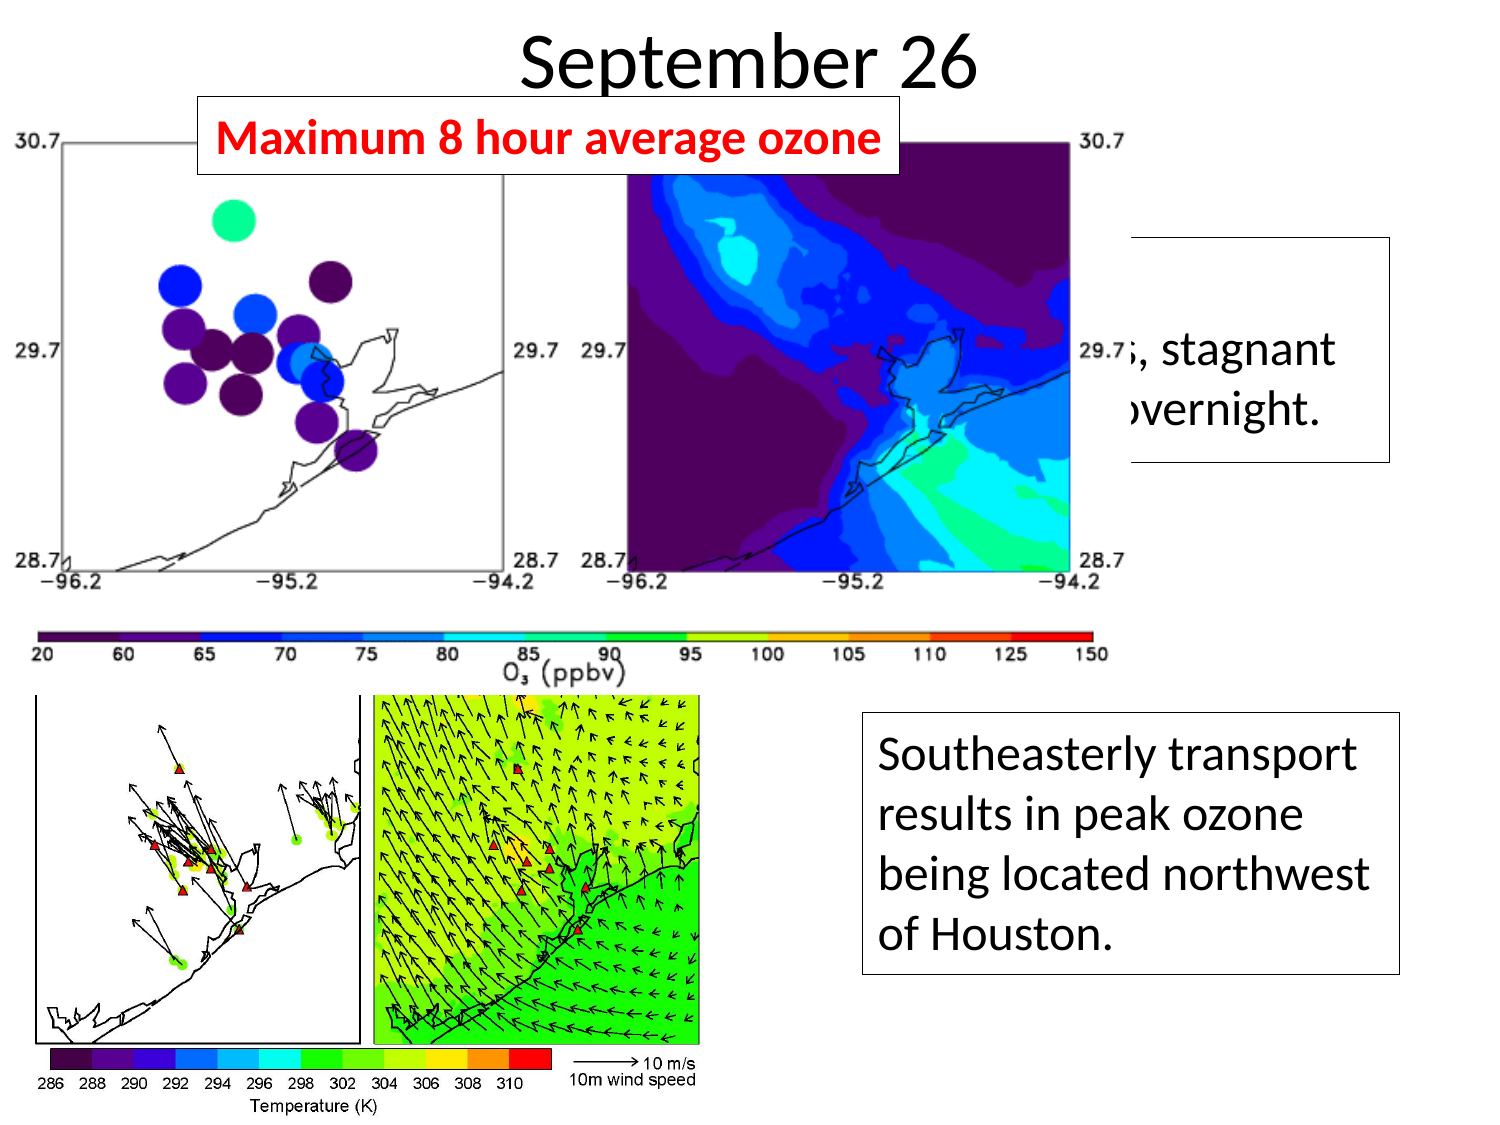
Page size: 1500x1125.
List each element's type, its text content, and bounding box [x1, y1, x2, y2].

text_box Southeasterly transport results in peak ozone being located northwest of Houston. [862, 712, 1400, 975]
picture [0, 87, 1132, 1122]
text_box 6 am CST: Weak winds, stagnant conditions overnight. [1135, 237, 1390, 463]
text_box September 26 [74, 0, 1425, 113]
text_box Maximum 8 hour average ozone [740, 96, 900, 105]
